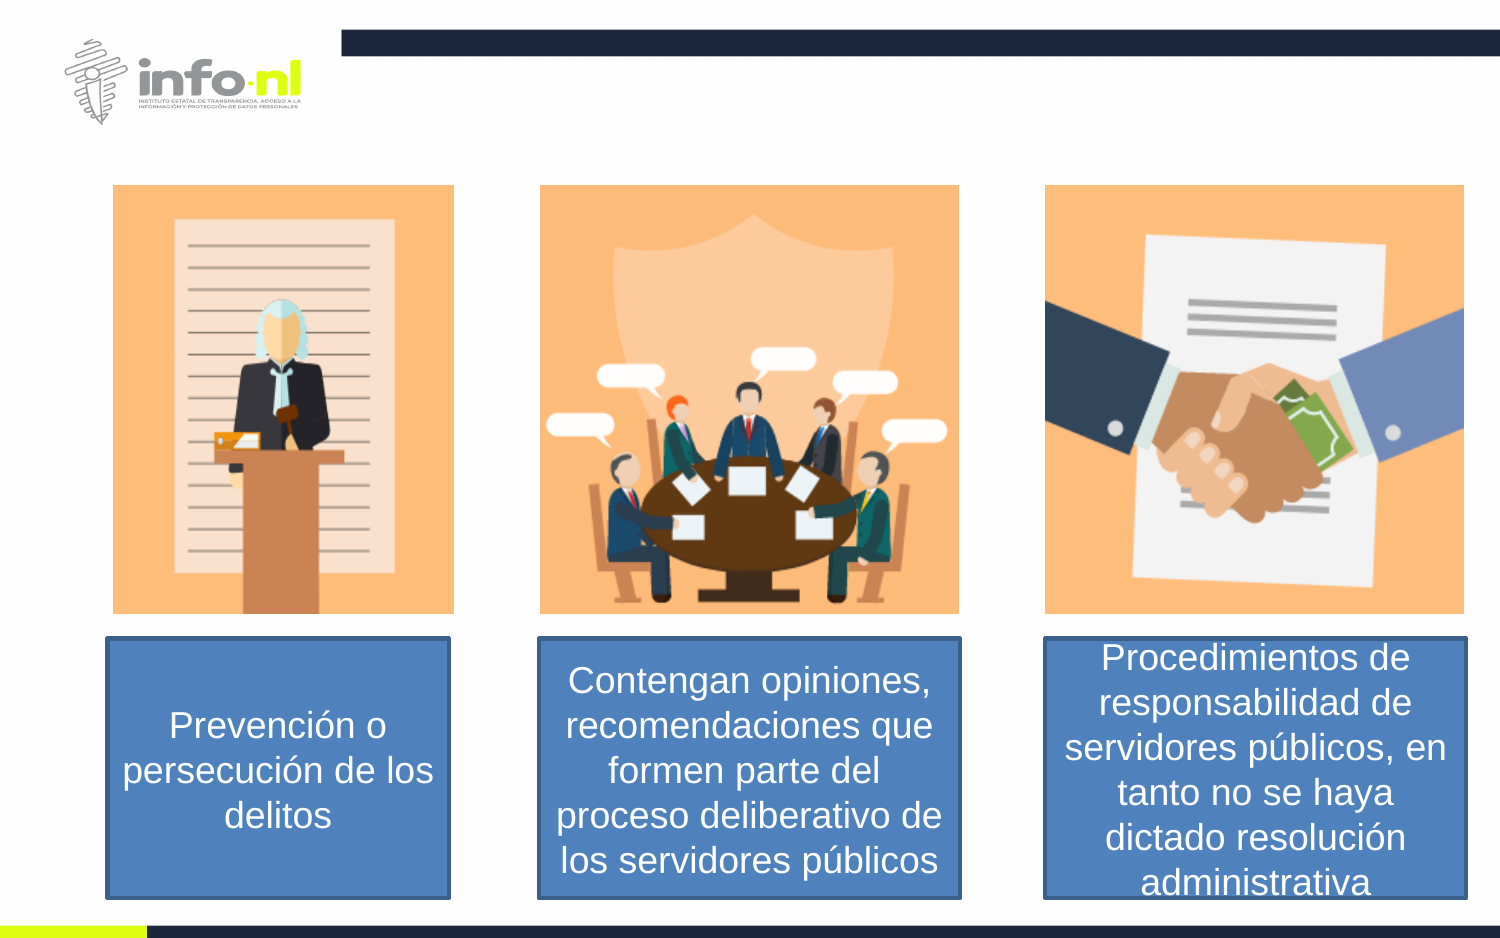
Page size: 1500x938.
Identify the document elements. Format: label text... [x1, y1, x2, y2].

text_box Contengan opiniones, recomendaciones que formen parte del proceso deliberativo de los servidores públicos [537, 636, 962, 900]
text_box Procedimientos de responsabilidad de servidores públicos, en tanto no se haya dictado resolución administrativa [1043, 636, 1468, 900]
text_box Prevención o persecución de los delitos [105, 636, 451, 900]
picture [0, 0, 1500, 938]
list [113, 184, 454, 614]
